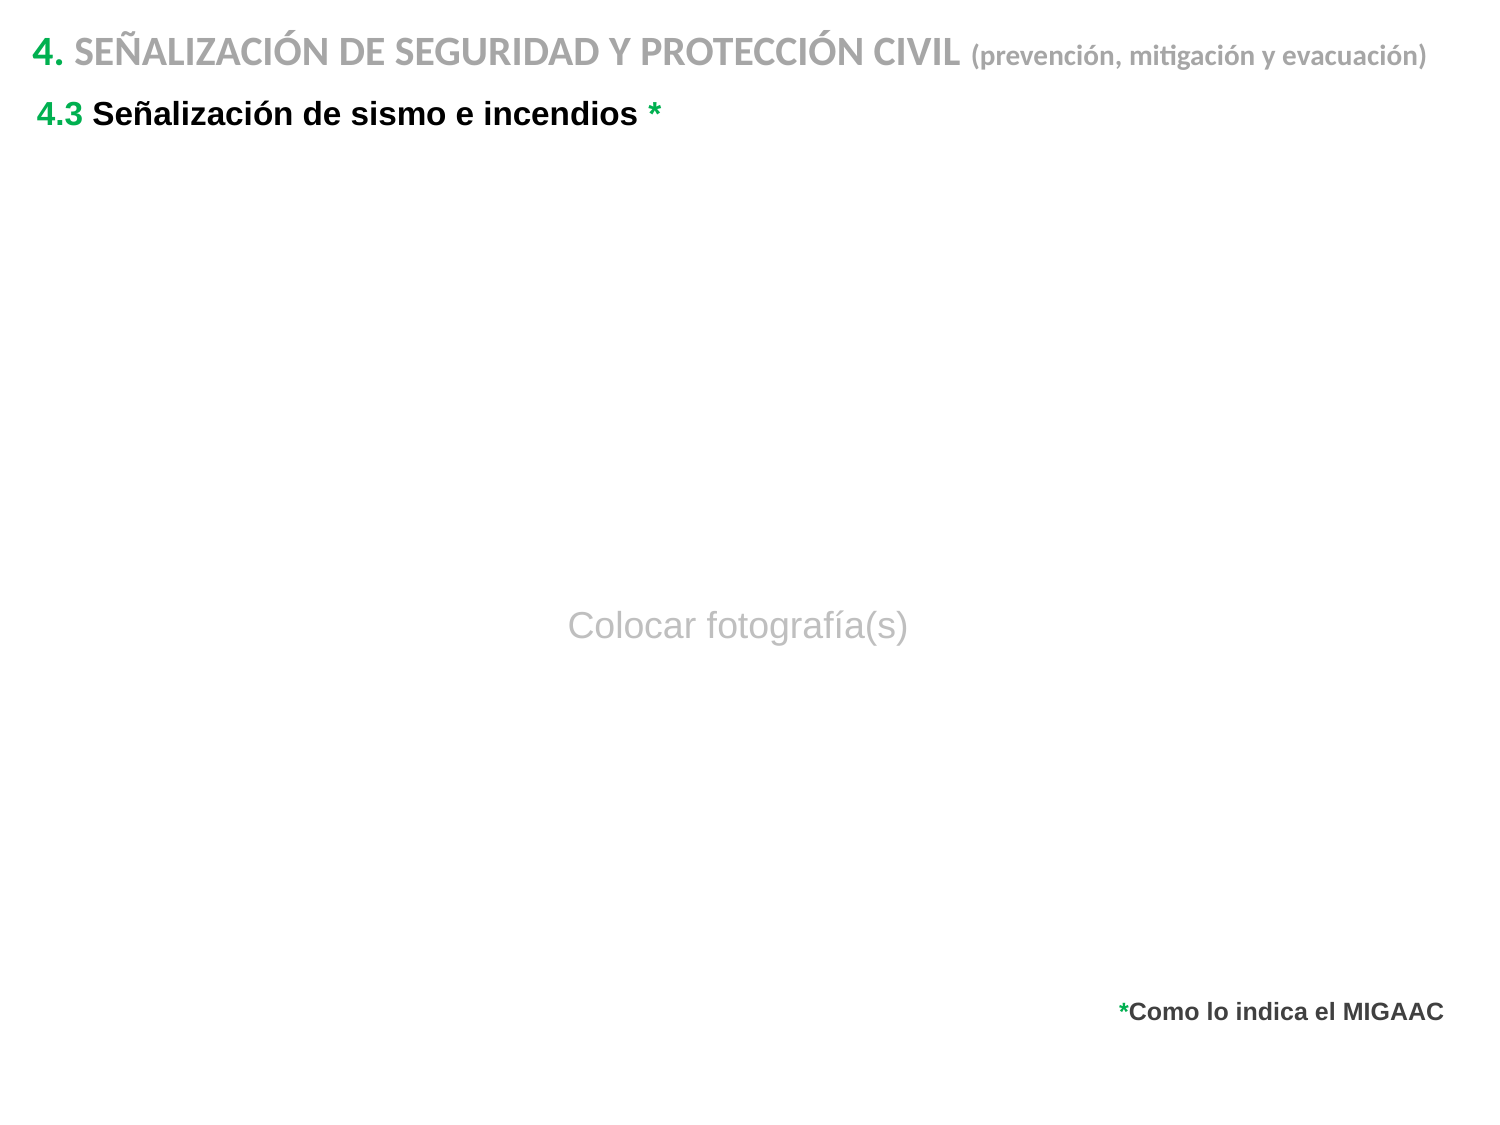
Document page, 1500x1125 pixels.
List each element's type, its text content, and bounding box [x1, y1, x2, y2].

text_box Colocar fotografía(s) [100, 278, 1376, 863]
text_box 4.3 Señalización de sismo e incendios * [22, 84, 677, 140]
text_box *Como lo indica el MIGAAC [1104, 987, 1483, 1033]
text_box 4. SEÑALIZACIÓN DE SEGURIDAD Y PROTECCIÓN CIVIL (prevención, mitigación y evacuación) [17, 16, 1459, 132]
